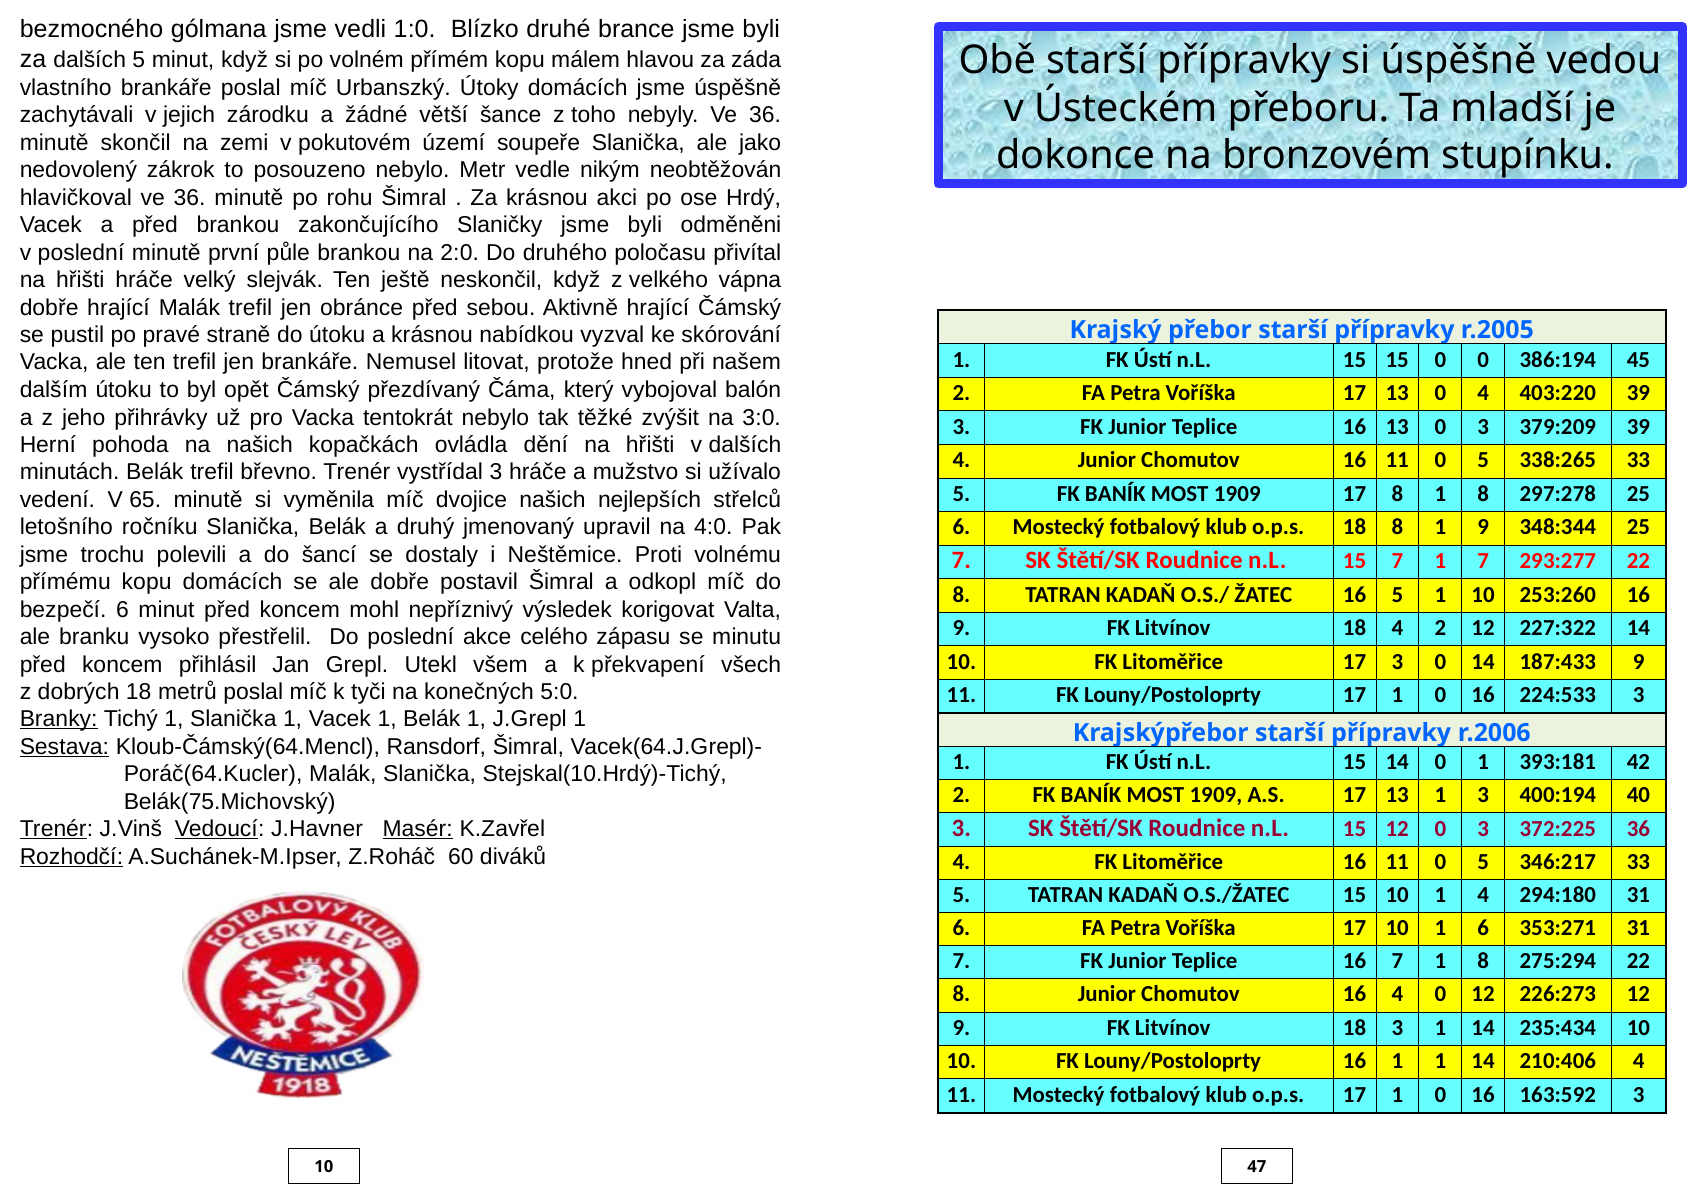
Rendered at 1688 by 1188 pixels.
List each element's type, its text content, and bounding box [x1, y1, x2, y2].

table_cell 39 [1612, 378, 1665, 410]
table_cell 15 [1334, 813, 1376, 846]
table_cell FK Louny/Postoloprty [985, 680, 1333, 712]
table_cell 0 [1419, 1079, 1461, 1112]
table_cell 294:180 [1505, 880, 1611, 912]
table_cell 372:225 [1505, 813, 1611, 846]
table_cell 0 [1419, 445, 1461, 478]
table_cell FK Junior Teplice [985, 411, 1333, 444]
table_cell 0 [1419, 411, 1461, 444]
table_cell 10 [1462, 579, 1504, 612]
table_cell 163:592 [1505, 1079, 1611, 1112]
table_cell 7. [939, 946, 984, 978]
table_cell 10 [1377, 913, 1418, 945]
table_cell 12 [1462, 613, 1504, 645]
table_cell 16 [1334, 979, 1376, 1012]
table_cell 10. [939, 646, 984, 679]
table_cell 33 [1612, 847, 1665, 879]
table_cell FK Ústí n.L. [985, 344, 1333, 377]
table_cell 9 [1462, 512, 1504, 545]
table_cell 235:434 [1505, 1013, 1611, 1045]
table_cell 0 [1419, 378, 1461, 410]
table_cell 16 [1334, 411, 1376, 444]
table_cell 16 [1334, 946, 1376, 978]
table_cell 3 [1377, 646, 1418, 679]
table_cell 275:294 [1505, 946, 1611, 978]
table_cell 10 [1612, 1013, 1665, 1045]
table_cell 7. [939, 546, 984, 578]
table_cell 42 [1612, 747, 1665, 779]
table_cell 5 [1462, 445, 1504, 478]
table_cell 14 [1377, 747, 1418, 779]
table_cell 7 [1462, 546, 1504, 578]
table_cell 1. [939, 747, 984, 779]
table_cell 22 [1612, 546, 1665, 578]
table_cell 393:181 [1505, 747, 1611, 779]
table_cell 0 [1419, 747, 1461, 779]
table_cell 13 [1377, 780, 1418, 812]
table_cell 17 [1334, 780, 1376, 812]
table_cell 16 [1334, 445, 1376, 478]
table_cell 17 [1334, 1079, 1376, 1112]
table_cell 379:209 [1505, 411, 1611, 444]
table_cell 15 [1334, 880, 1376, 912]
table_cell FK BANÍK MOST 1909, A.S. [985, 780, 1333, 812]
table_cell 1 [1419, 1013, 1461, 1045]
table_cell 4 [1462, 880, 1504, 912]
table_cell 16 [1334, 1046, 1376, 1078]
table_cell 36 [1612, 813, 1665, 846]
table_cell Mostecký fotbalový klub o.p.s. [985, 1079, 1333, 1112]
table_cell 403:220 [1505, 378, 1611, 410]
table_cell 1 [1377, 1046, 1418, 1078]
table_cell 9. [939, 613, 984, 645]
table_cell 9 [1612, 646, 1665, 679]
table_cell 1 [1419, 946, 1461, 978]
text_box 47 [1221, 1148, 1293, 1184]
text_box 10 [288, 1148, 360, 1184]
table_cell TATRAN KADAŇ O.S./ ŽATEC [985, 579, 1333, 612]
table_cell 17 [1334, 378, 1376, 410]
table_cell 12 [1377, 813, 1418, 846]
table_cell Junior Chomutov [985, 445, 1333, 478]
table_cell SK Štětí/SK Roudnice n.L. [985, 546, 1333, 578]
table_cell 14 [1462, 1046, 1504, 1078]
table_cell 5 [1462, 847, 1504, 879]
table_cell 297:278 [1505, 479, 1611, 511]
table_cell Mostecký fotbalový klub o.p.s. [985, 512, 1333, 545]
table_cell FK Litoměřice [985, 847, 1333, 879]
table_cell 17 [1334, 479, 1376, 511]
table_cell 0 [1419, 813, 1461, 846]
table_cell 5. [939, 880, 984, 912]
table_cell 11 [1377, 445, 1418, 478]
table_cell 1 [1419, 913, 1461, 945]
table_cell 13 [1377, 378, 1418, 410]
table_cell 6. [939, 512, 984, 545]
table_cell 348:344 [1505, 512, 1611, 545]
table_cell 31 [1612, 880, 1665, 912]
table_cell 224:533 [1505, 680, 1611, 712]
table_cell Krajskýpřebor starší přípravky r.2006 [939, 714, 1665, 746]
text_box Obě starší přípravky si úspěšně vedou v Ústeckém přeboru. Ta mladší je dokonce na bronzovém stupínku. [938, 26, 1683, 184]
table_cell FA Petra Voříška [985, 378, 1333, 410]
text_box [1056, 184, 1087, 223]
table_header Krajský přebor starší přípravky r.2005 [939, 311, 1665, 343]
table_cell 0 [1419, 979, 1461, 1012]
table_cell 1 [1377, 1079, 1418, 1112]
table_cell 8. [939, 979, 984, 1012]
table_cell 31 [1612, 913, 1665, 945]
table_cell 7 [1377, 546, 1418, 578]
table_cell 293:277 [1505, 546, 1611, 578]
table_cell 3. [939, 411, 984, 444]
table_cell 8 [1377, 479, 1418, 511]
table_cell 14 [1462, 1013, 1504, 1045]
table_cell 5. [939, 479, 984, 511]
table_cell 1 [1419, 1046, 1461, 1078]
table_cell 16 [1334, 579, 1376, 612]
table_cell 10 [1377, 880, 1418, 912]
table_cell 346:217 [1505, 847, 1611, 879]
table_cell 12 [1612, 979, 1665, 1012]
table_cell 1 [1462, 747, 1504, 779]
table_cell FK Ústí n.L. [985, 747, 1333, 779]
table_cell 15 [1334, 344, 1376, 377]
table_cell 3 [1612, 680, 1665, 712]
table_cell 8 [1462, 946, 1504, 978]
table_cell 14 [1462, 646, 1504, 679]
table_cell 4 [1377, 613, 1418, 645]
table_cell 25 [1612, 512, 1665, 545]
table_cell 17 [1334, 646, 1376, 679]
table_cell 6. [939, 913, 984, 945]
table_cell 253:260 [1505, 579, 1611, 612]
table_cell 353:271 [1505, 913, 1611, 945]
table_cell 7 [1377, 946, 1418, 978]
table_cell 6 [1462, 913, 1504, 945]
table_cell 3 [1377, 1013, 1418, 1045]
table_cell 1 [1419, 579, 1461, 612]
table_cell 3. [939, 813, 984, 846]
table_cell 1 [1419, 546, 1461, 578]
table_cell 16 [1462, 680, 1504, 712]
table_cell 1 [1419, 479, 1461, 511]
table_cell 0 [1419, 847, 1461, 879]
table_cell 16 [1334, 847, 1376, 879]
table_cell 4 [1612, 1046, 1665, 1078]
table_cell 33 [1612, 445, 1665, 478]
table_cell FK Louny/Postoloprty [985, 1046, 1333, 1078]
table_cell FK Litvínov [985, 1013, 1333, 1045]
table_cell FK Litvínov [985, 613, 1333, 645]
table_cell 1. [939, 344, 984, 377]
table_cell 2. [939, 780, 984, 812]
table_cell 210:406 [1505, 1046, 1611, 1078]
table_cell 10. [939, 1046, 984, 1078]
table_cell 2 [1419, 613, 1461, 645]
table_cell 0 [1462, 344, 1504, 377]
table_cell SK Štětí/SK Roudnice n.L. [985, 813, 1333, 846]
table_cell 3 [1462, 780, 1504, 812]
table_cell 338:265 [1505, 445, 1611, 478]
table_cell FK BANÍK MOST 1909 [985, 479, 1333, 511]
table_cell 1 [1419, 880, 1461, 912]
table_cell 0 [1419, 344, 1461, 377]
table_cell 11. [939, 1079, 984, 1112]
table_cell 187:433 [1505, 646, 1611, 679]
table_cell 13 [1377, 411, 1418, 444]
table_cell 16 [1612, 579, 1665, 612]
table_cell 8 [1377, 512, 1418, 545]
table_cell 45 [1612, 344, 1665, 377]
table_cell 4 [1377, 979, 1418, 1012]
table_cell 3 [1462, 411, 1504, 444]
table_cell 15 [1334, 546, 1376, 578]
table_cell 3 [1462, 813, 1504, 846]
table_cell 1 [1419, 512, 1461, 545]
table_cell 2. [939, 378, 984, 410]
table_cell 4. [939, 445, 984, 478]
table_cell 18 [1334, 1013, 1376, 1045]
table_cell 8. [939, 579, 984, 612]
table_cell 4. [939, 847, 984, 879]
table_cell 8 [1462, 479, 1504, 511]
table_cell 17 [1334, 913, 1376, 945]
table_cell 14 [1612, 613, 1665, 645]
table_cell 0 [1419, 680, 1461, 712]
table_cell 227:322 [1505, 613, 1611, 645]
table_cell 3 [1612, 1079, 1665, 1112]
text_box bezmocného gólmana jsme vedli 1:0. Blízko druhé brance jsme byli za dalších 5 minut, když si po volném přímém kopu málem hlavou za záda vlastního brankáře poslal míč Urbanszký. Útoky domácích jsme úspěšně zachytávali v jejich zárodku a žádné větší šance z toho nebyly. Ve 36. minutě skončil na zemi v pokutovém území soupeře Slanička, ale jako nedovolený zákrok to posouzeno nebylo. Metr vedle nikým neobtěžován hlavičkoval ve 36. minutě po rohu Šimral . Za krásnou akci po ose Hrdý, Vacek a před brankou zakončujícího Slaničky jsme byli odměněni v poslední minutě první půle brankou na 2:0. Do druhého poločasu přivítal na hřišti hráče velký slejvák. Ten ještě neskončil, když z velkého vápna dobře hrající Malák trefil jen obránce před sebou. Aktivně hrající Čámský se pustil po pravé straně do útoku a krásnou nabídkou vyzval ke skórování Vacka, ale ten trefil jen brankáře. Nemusel litovat, protože hned při našem dalším útoku to byl opět Čámský přezdívaný Čáma, který vybojoval balón a z jeho přihrávky už pro Vacka tentokrát nebylo tak těžké zvýšit na 3:0. Herní pohoda na našich kopačkách ovládla dění na hřišti v dalších minutách. Belák trefil břevno. Trenér vystřídal 3 hráče a mužstvo si užívalo vedení. V 65. minutě si vyměnila míč dvojice našich nejlepších střelců letošního ročníku Slanička, Belák a druhý jmenovaný upravil na 4:0. Pak jsme trochu polevili a do šancí se dostaly i Neštěmice. Proti volnému přímému kopu domácích se ale dobře postavil Šimral a odkopl míč do bezpečí. 6 minut před koncem mohl nepříznivý výsledek korigovat Valta, ale branku vysoko přestřelil. Do poslední akce celého zápasu se minutu před koncem přihlásil Jan Grepl. Utekl všem a k překvapení všech z dobrých 18 metrů poslal míč k tyči na konečných 5:0. Branky: Tichý 1, Slanička 1, Vacek 1, Belák 1, J.Grepl 1 Sestava: Kloub-Čámský(64.Mencl), Ransdorf, Šimral, Vacek(64.J.Grepl)- Poráč(64.Kucler), Malák, Slanička, Stejskal(10.Hrdý)-Tichý, Belák(75.Michovský) Trenér: J.Vinš Vedoucí: J.Havner Masér: K.Zavřel Rozhodčí: A.Suchánek-M.Ipser, Z.Roháč 60 diváků [5, 5, 797, 877]
table_cell 4 [1462, 378, 1504, 410]
table_cell 12 [1462, 979, 1504, 1012]
table_cell 17 [1334, 680, 1376, 712]
table_cell 226:273 [1505, 979, 1611, 1012]
table_cell 400:194 [1505, 780, 1611, 812]
picture [140, 109, 430, 1102]
table_cell 18 [1334, 512, 1376, 545]
table_cell 16 [1462, 1079, 1504, 1112]
table_cell 15 [1334, 747, 1376, 779]
table_cell 1 [1377, 680, 1418, 712]
table_cell FK Junior Teplice [985, 946, 1333, 978]
table_cell FK Litoměřice [985, 646, 1333, 679]
table_cell 40 [1612, 780, 1665, 812]
table_cell 0 [1419, 646, 1461, 679]
table_cell 11. [939, 680, 984, 712]
table_cell 39 [1612, 411, 1665, 444]
table_cell 11 [1377, 847, 1418, 879]
table_cell 386:194 [1505, 344, 1611, 377]
table_cell TATRAN KADAŇ O.S./ŽATEC [985, 880, 1333, 912]
table_cell Junior Chomutov [985, 979, 1333, 1012]
table_cell 18 [1334, 613, 1376, 645]
table_cell 25 [1612, 479, 1665, 511]
table_cell 15 [1377, 344, 1418, 377]
table_cell 9. [939, 1013, 984, 1045]
table_cell 5 [1377, 579, 1418, 612]
table_cell FA Petra Voříška [985, 913, 1333, 945]
table_cell 22 [1612, 946, 1665, 978]
table_cell 1 [1419, 780, 1461, 812]
